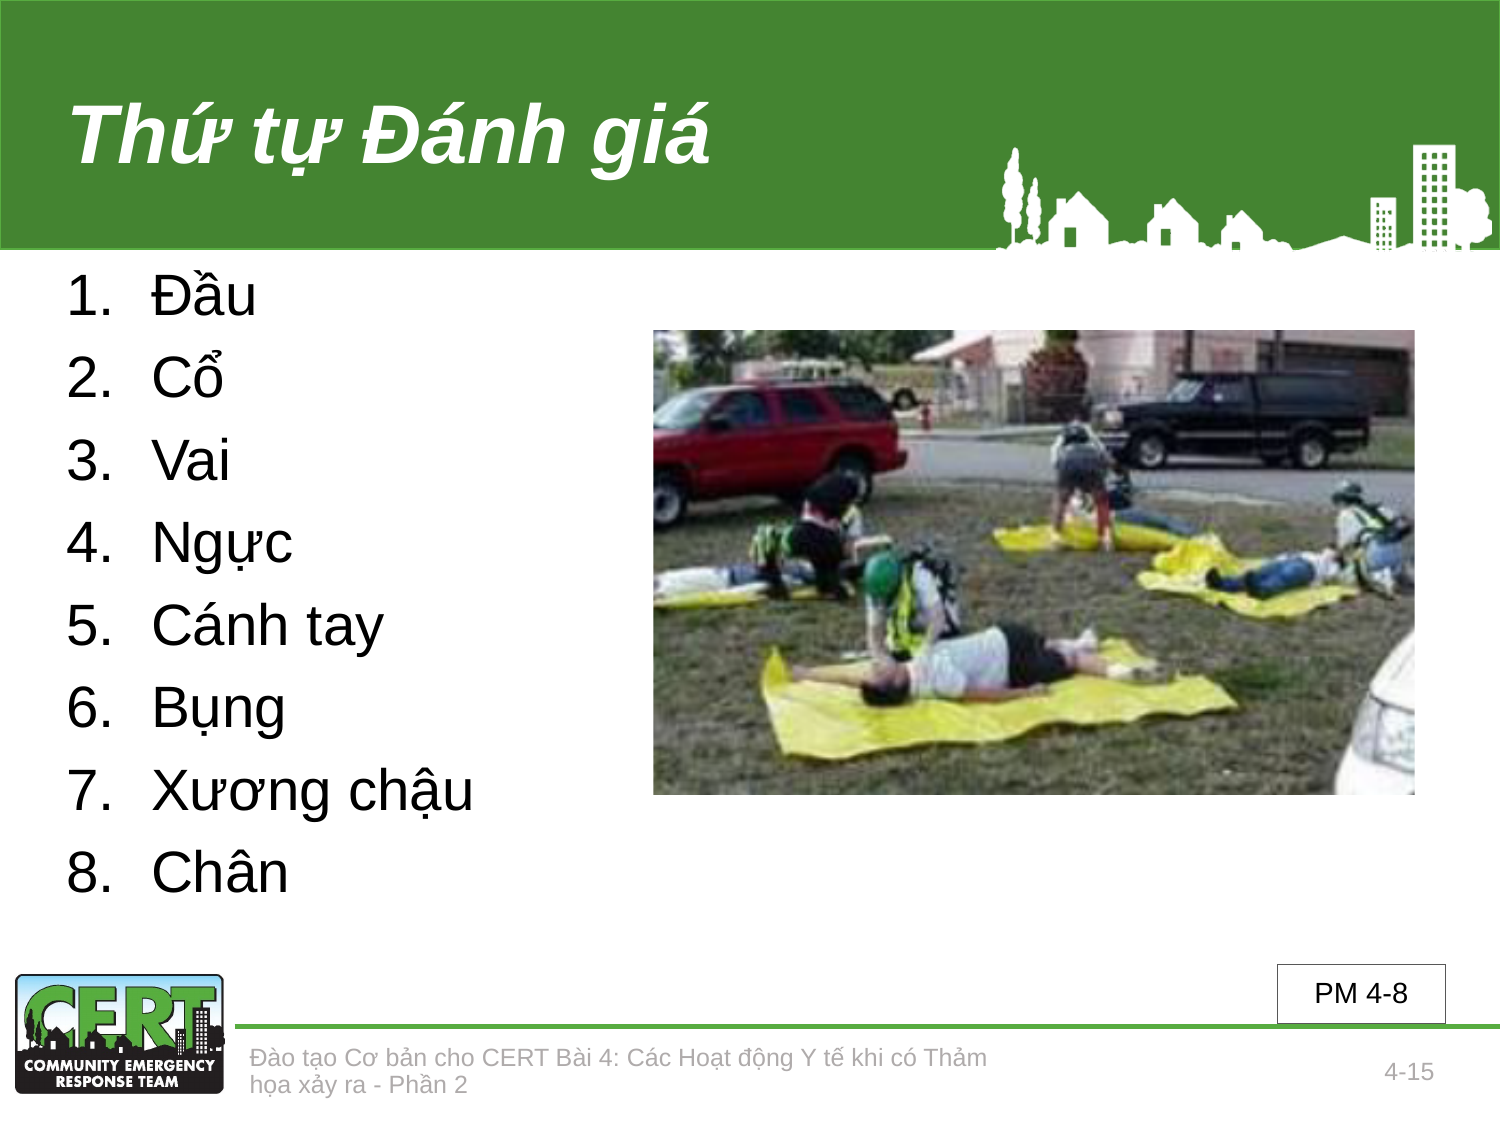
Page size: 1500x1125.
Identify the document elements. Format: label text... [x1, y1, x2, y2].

picture [653, 330, 1415, 795]
list PM 4-8 [1277, 964, 1446, 1024]
title Thứ tự Đánh giá [51, 52, 1005, 220]
picture [993, 137, 1497, 252]
list Đầu Cổ Vai Ngực Cánh tay Bụng Xương chậu Chân [51, 249, 1451, 1034]
picture [14, 973, 225, 1094]
list 4-15 [1153, 1047, 1450, 1098]
list Đào tạo Cơ bản cho CERT Bài 4: Các Hoạt động Y tế khi có Thảm họa xảy ra - Phần 2 [234, 1047, 1005, 1098]
